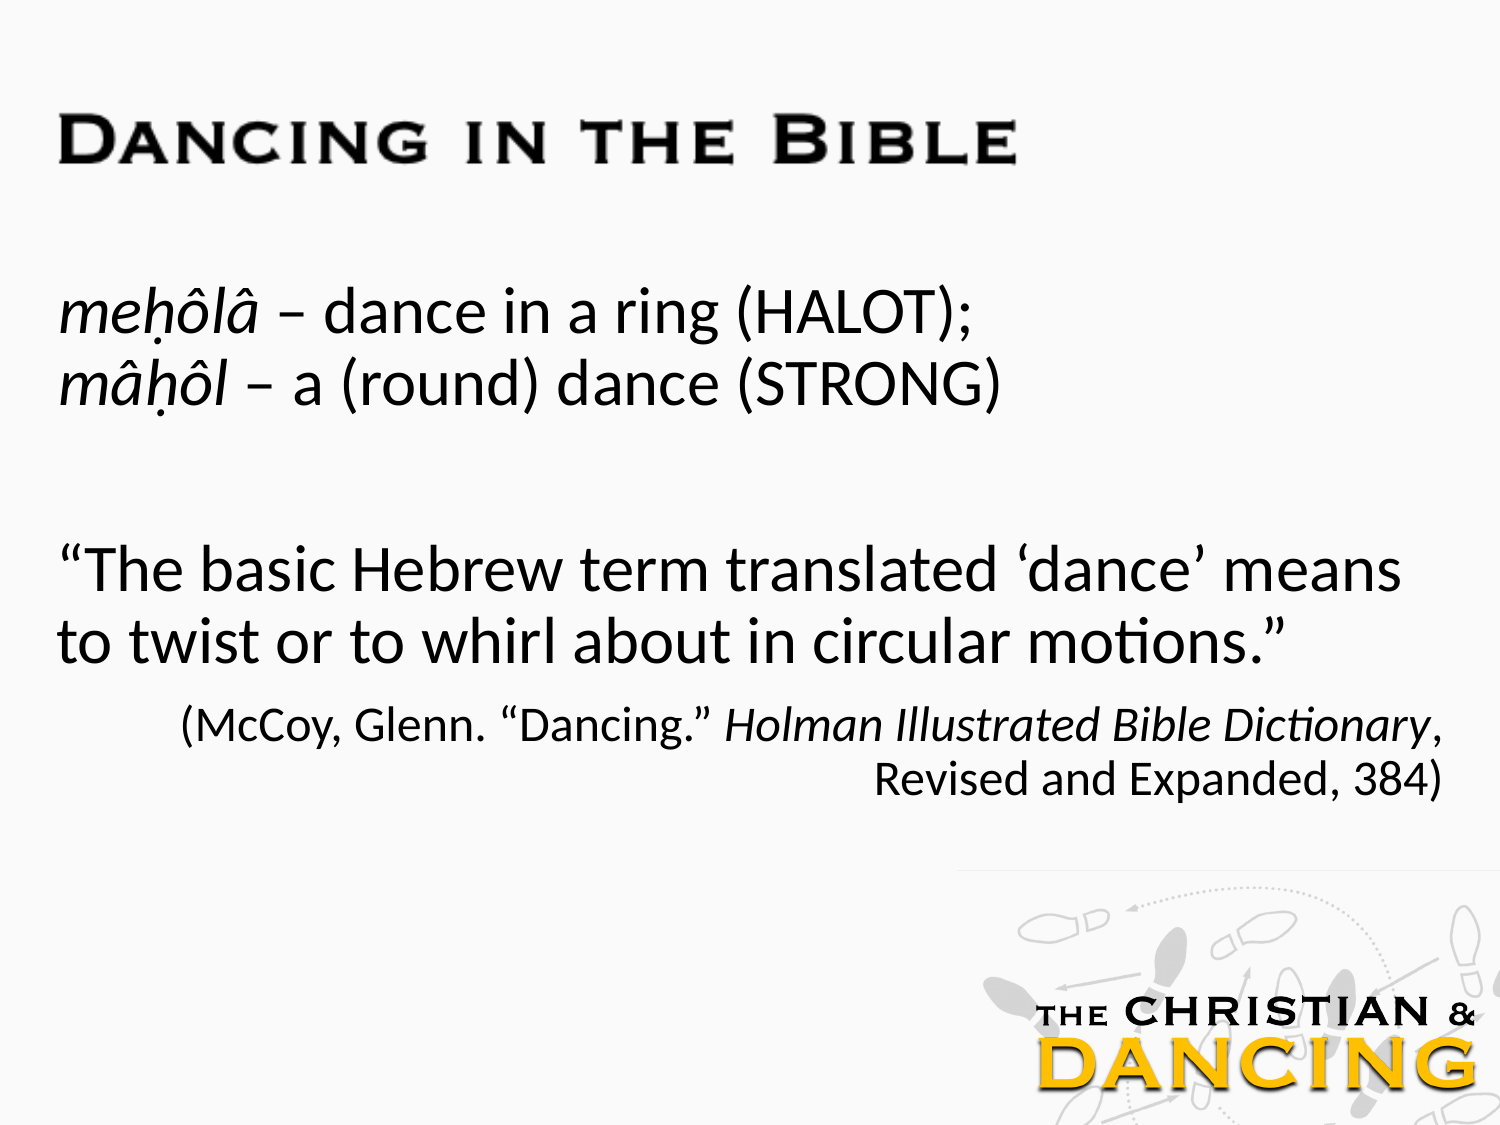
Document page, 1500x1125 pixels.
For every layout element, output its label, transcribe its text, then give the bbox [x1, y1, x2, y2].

picture [957, 864, 1500, 1125]
picture [0, 32, 1462, 250]
list meḥôlâ – dance in a ring (HALOT); mâḥôl – a (round) dance (STRONG) “The basic Hebrew term translated ‘dance’ means to twist or to whirl about in circular motions.” (McCoy, Glenn. “Dancing.” Holman Illustrated Bible Dictionary, Revised and Expanded, 384) [41, 268, 1459, 1080]
